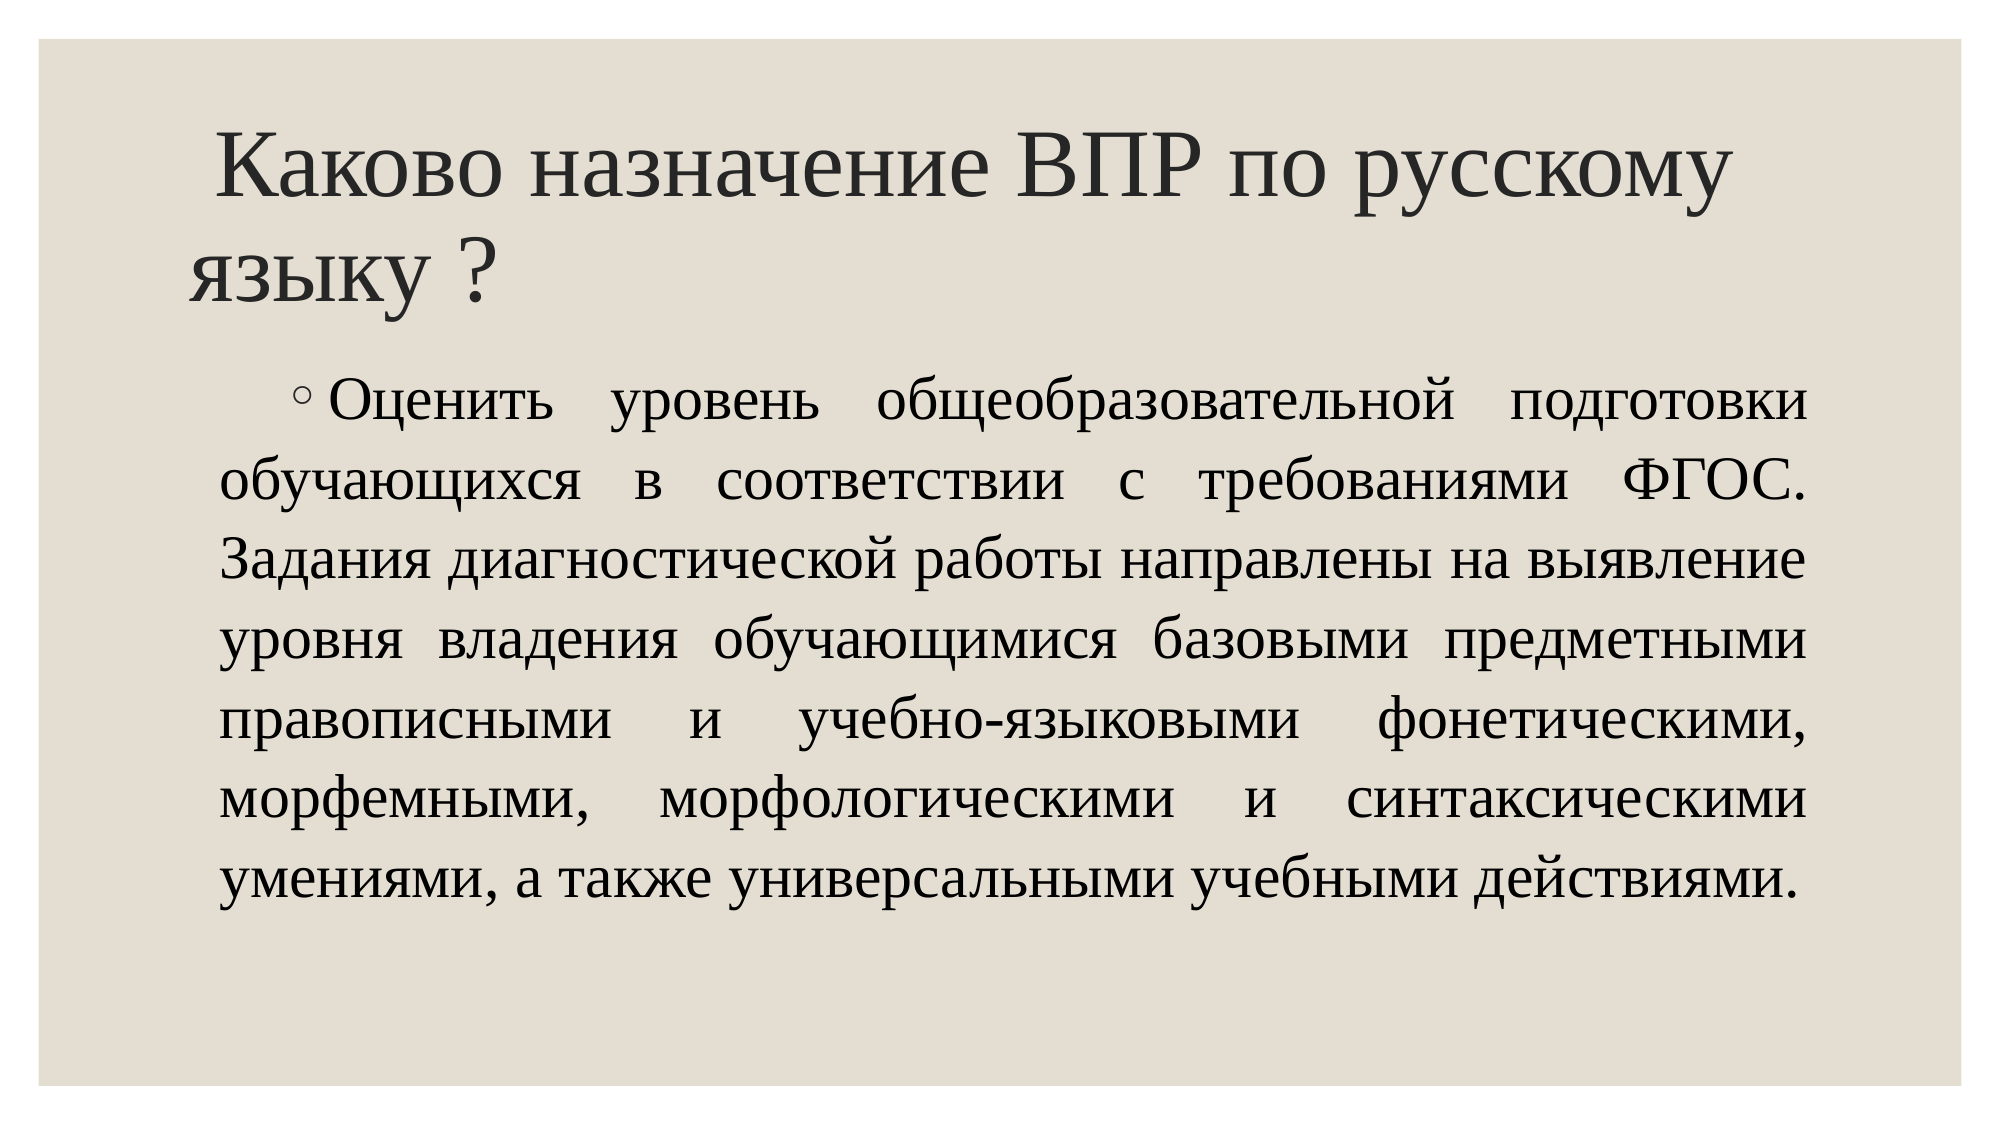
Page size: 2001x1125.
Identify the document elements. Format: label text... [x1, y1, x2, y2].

list Оценить уровень общеобразовательной подготовки обучающихся в соответствии с требованиями ФГОС. Задания диагностической работы направлены на выявление уровня владения обучающимися базовыми предметными правописными и учебно-языковыми фонетическими, морфемными, морфологическими и синтаксическими умениями, а также универсальными учебными действиями. [174, 345, 1825, 990]
title Каково назначение ВПР по русскому языку ? [174, 105, 1825, 331]
